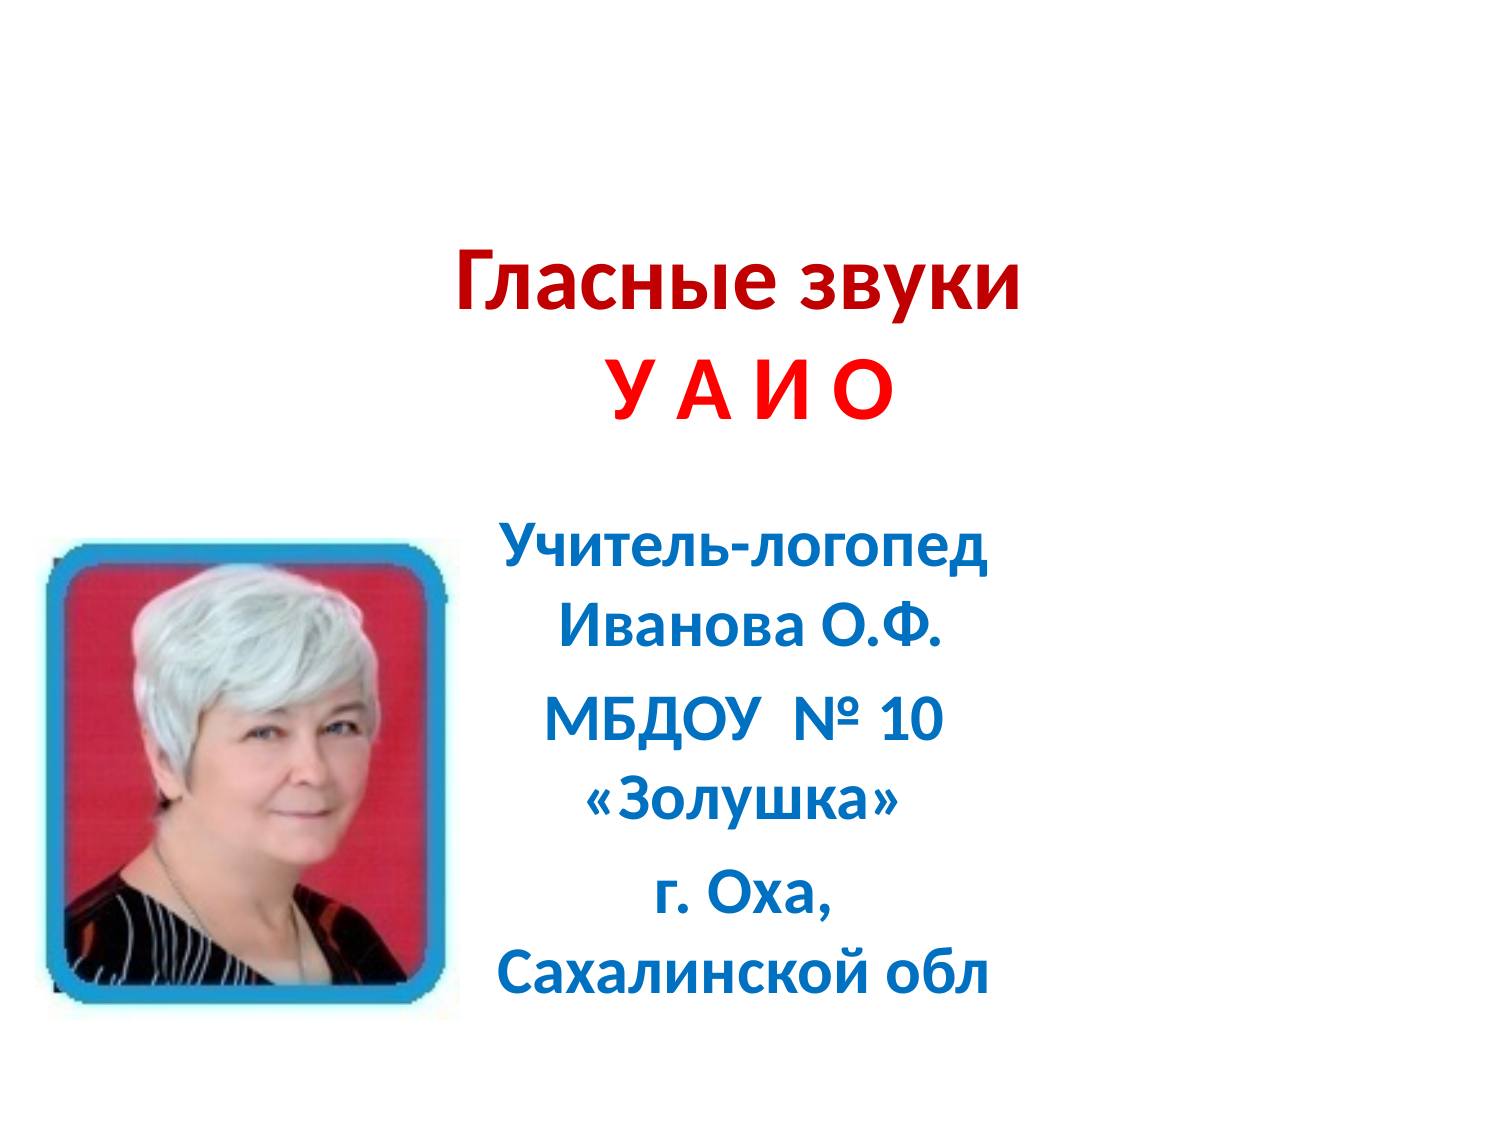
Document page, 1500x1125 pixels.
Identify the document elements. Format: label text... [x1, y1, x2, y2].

subtitle Учитель-логопед Иванова О.Ф. МБДОУ № 10 «Золушка» г. Оха, Сахалинской обл [480, 492, 1008, 1043]
picture [34, 538, 461, 1020]
title Гласные звуки У А И О [112, 175, 1388, 481]
